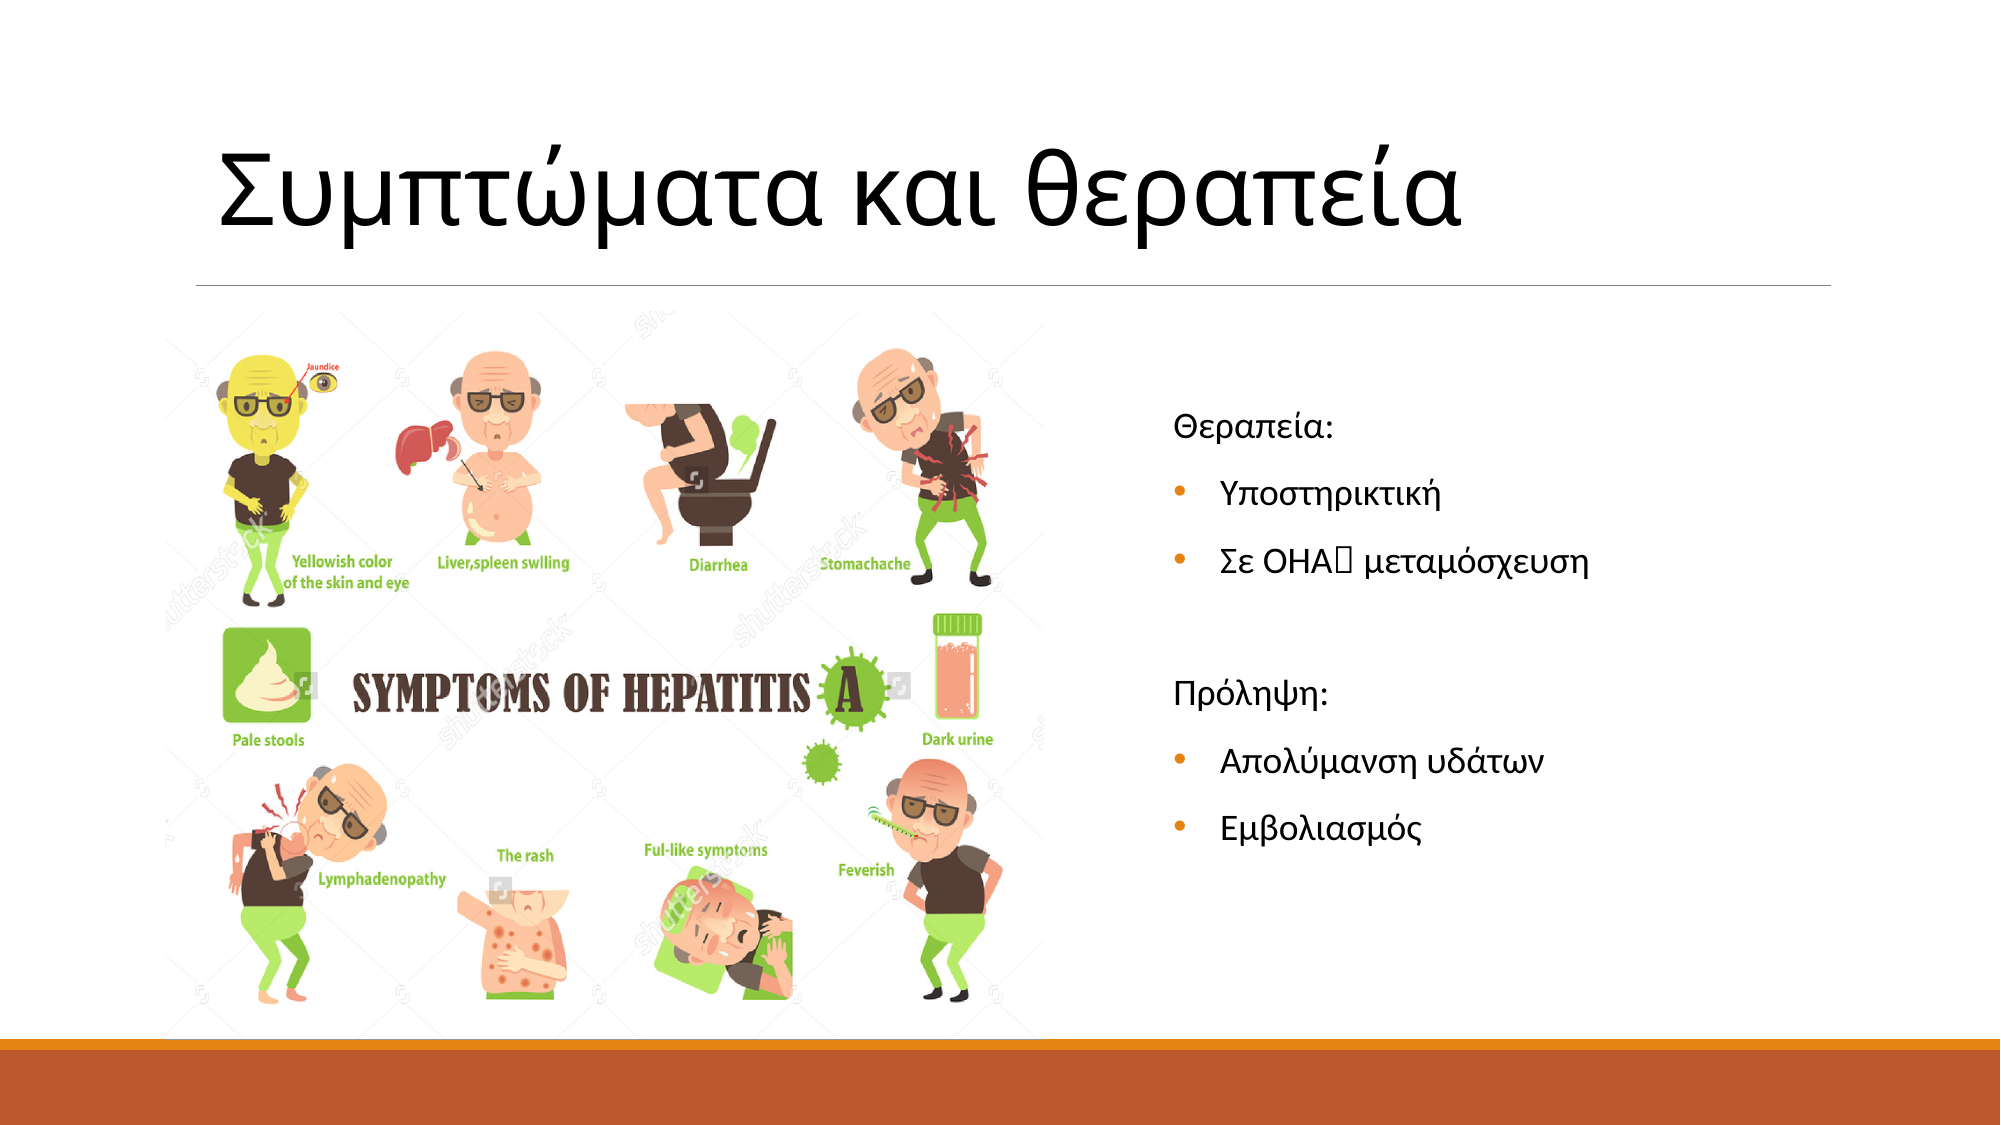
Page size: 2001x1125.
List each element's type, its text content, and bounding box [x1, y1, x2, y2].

text_box Συμπτώματα και θεραπεία [203, 117, 1831, 253]
text_box Πρόληψη: Απολύμανση υδάτων Εμβολιασμός [1158, 638, 1938, 856]
picture [164, 311, 1045, 1040]
text_box Θεραπεία: Υποστηρικτική Σε ΟΗΑ μεταμόσχευση [1158, 370, 1938, 589]
